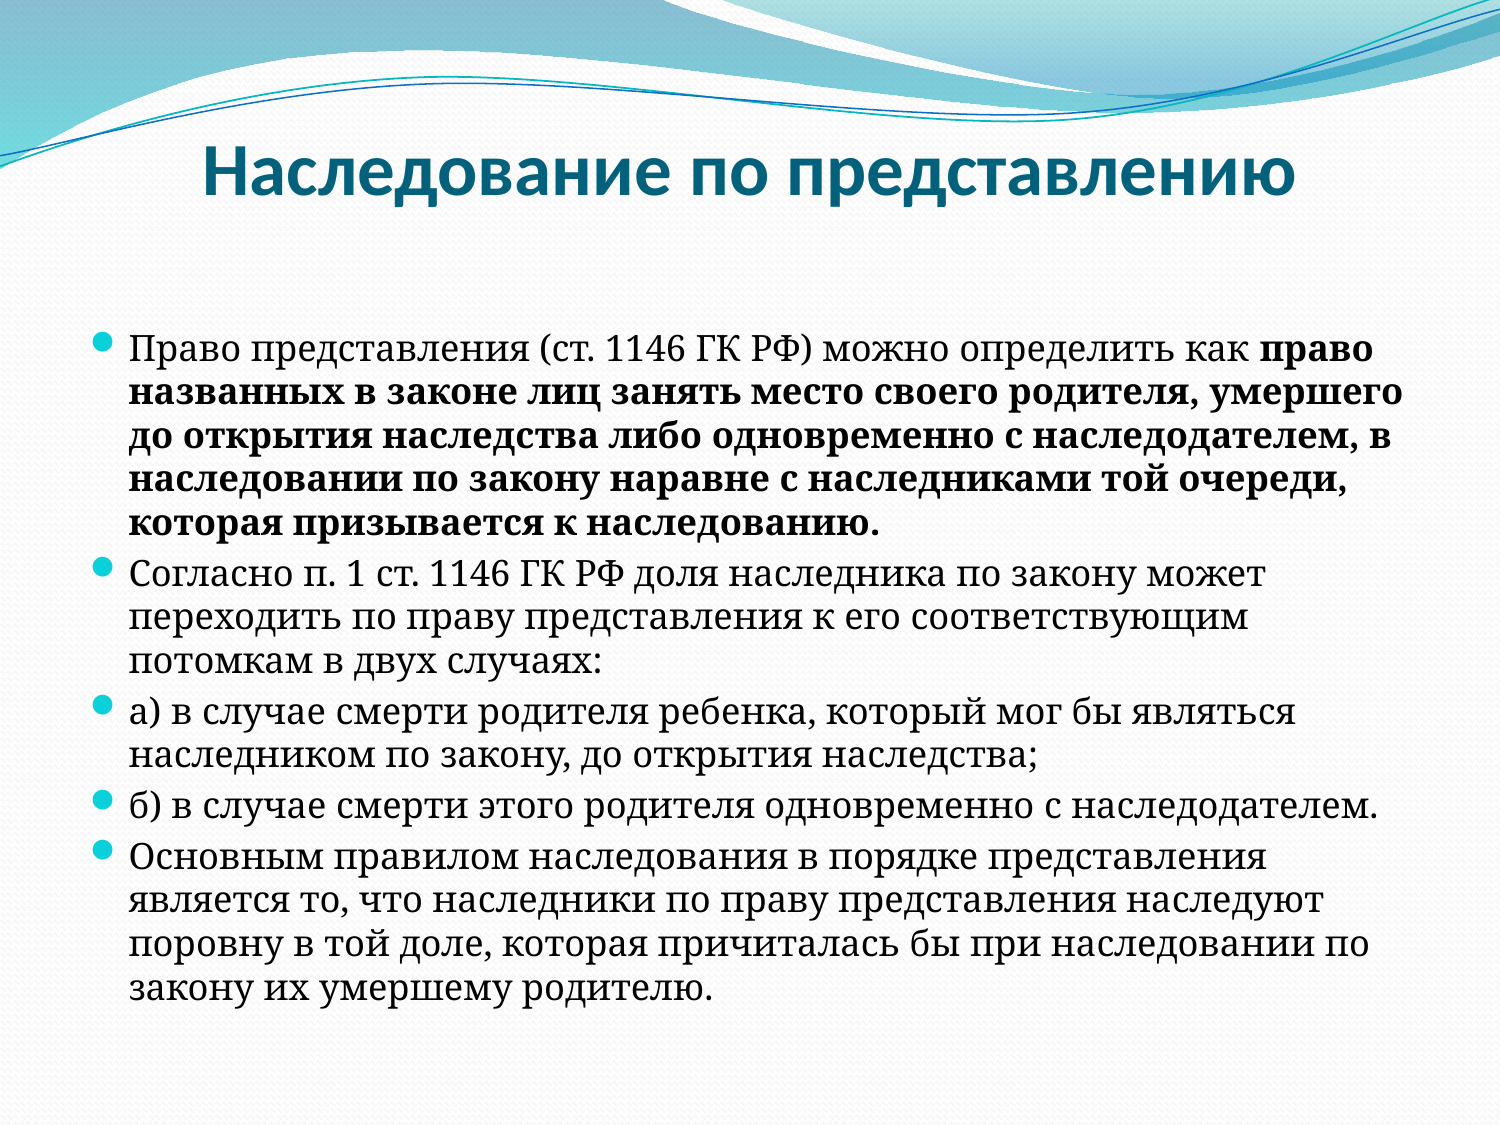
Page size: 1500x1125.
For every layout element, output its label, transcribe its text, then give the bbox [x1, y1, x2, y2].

list Право представления (ст. 1146 ГК РФ) можно определить как право названных в законе лиц занять место своего родителя, умершего до открытия наследства либо одновременно с наследодателем, в наследовании по закону наравне с наследниками той очереди, которая призывается к наследованию. Согласно п. 1 ст. 1146 ГК РФ доля наследника по закону может переходить по праву представления к его соответствующим потомкам в двух случаях: а) в случае смерти родителя ребенка, который мог бы являться наследником по закону, до открытия наследства; б) в случае смерти этого родителя одновременно с наследодателем. Основным правилом наследования в порядке представления является то, что наследники по праву представления наследуют поровну в той доле, которая причиталась бы при наследовании по закону их умершему родителю. [75, 317, 1425, 1067]
title Наследование по представлению [75, 46, 1425, 211]
